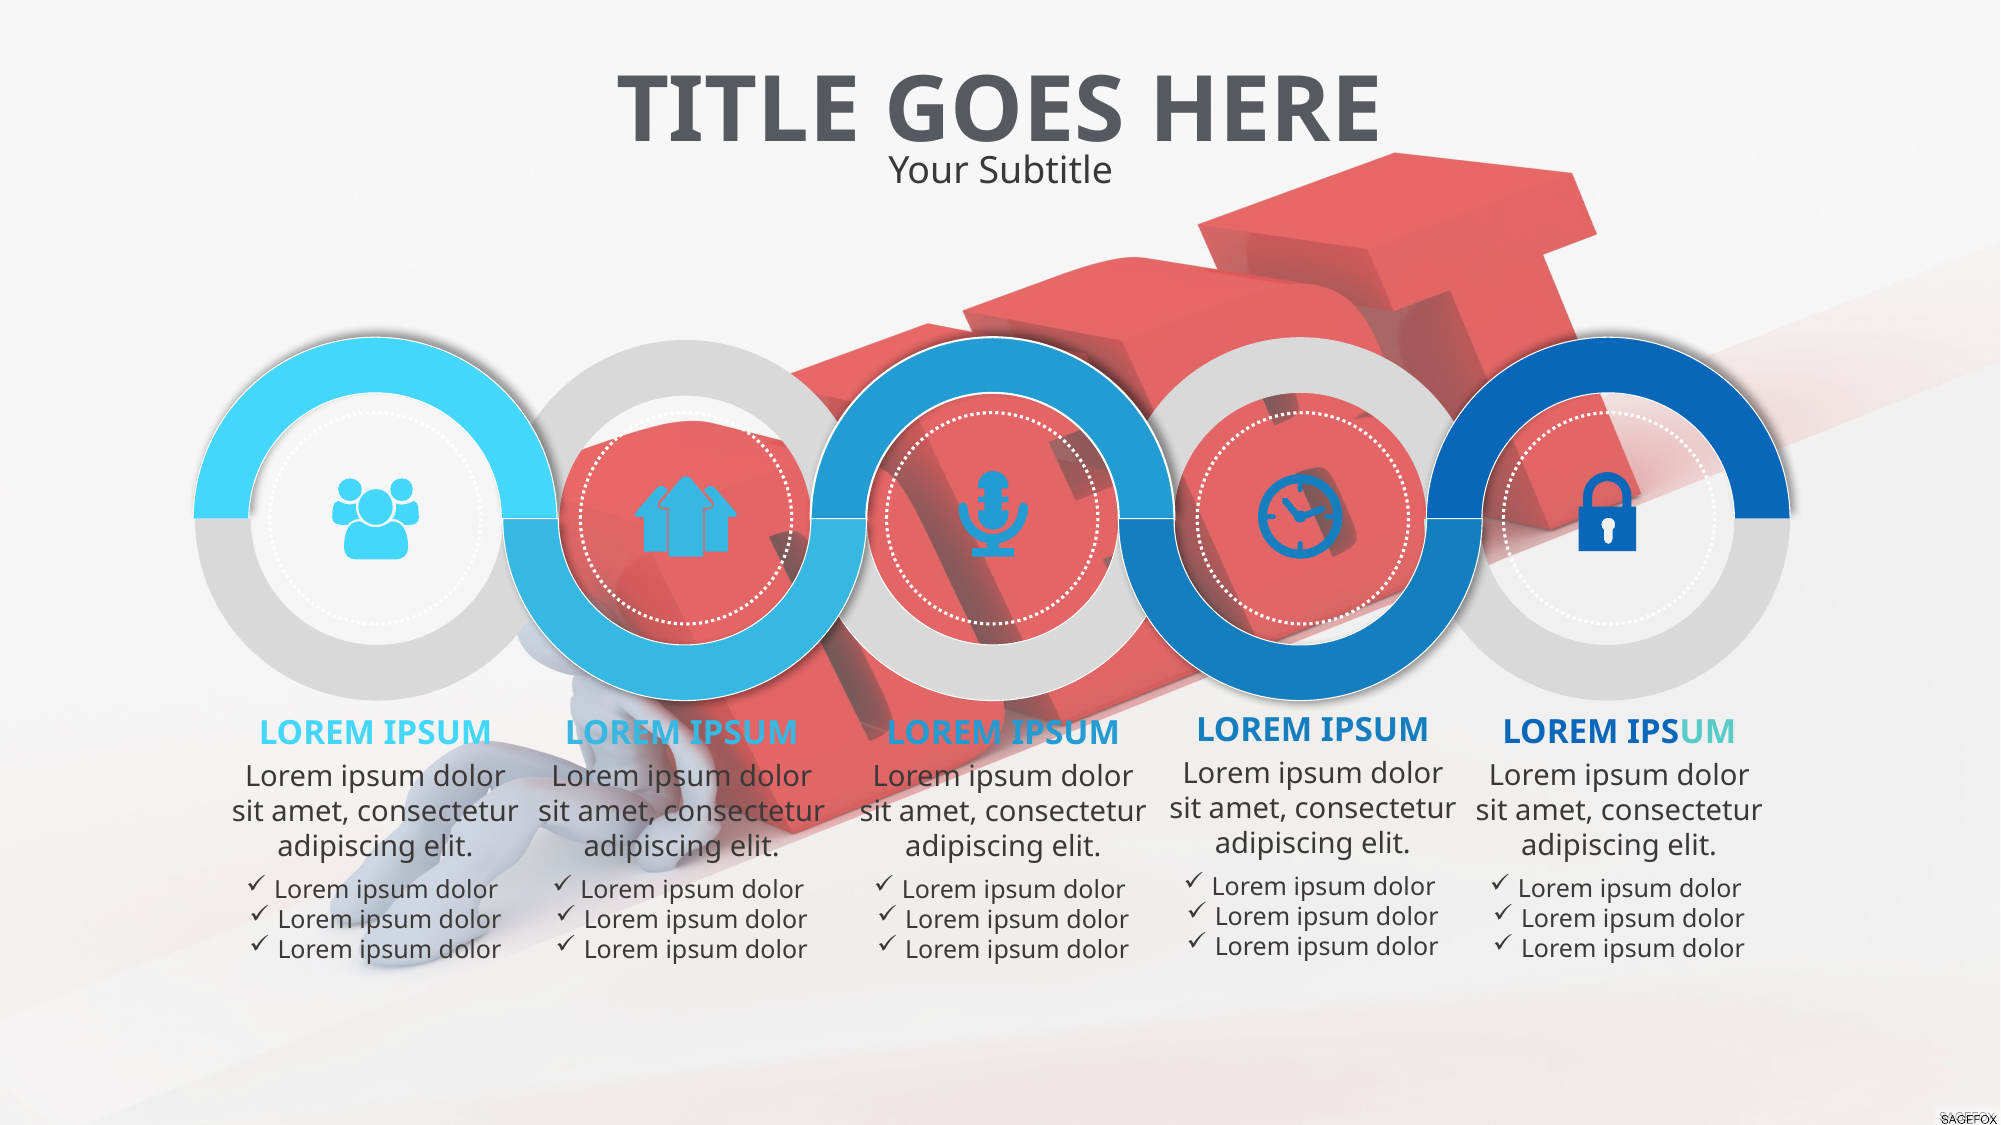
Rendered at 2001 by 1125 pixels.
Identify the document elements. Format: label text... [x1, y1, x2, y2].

text_box [1502, 411, 1716, 626]
text_box [885, 411, 1099, 626]
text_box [633, 476, 739, 557]
text_box [0, 0, 2000, 1125]
text_box [1578, 472, 1637, 552]
text_box LOREM IPSUM Lorem ipsum dolor sit amet, consectetur adipiscing elit. Lorem ipsum dolor Lorem ipsum dolor Lorem ipsum dolor [1158, 703, 1468, 966]
text_box [1425, 336, 1792, 517]
text_box [268, 411, 483, 626]
text_box LOREM IPSUM Lorem ipsum dolor sit amet, consectetur adipiscing elit. Lorem ipsum dolor Lorem ipsum dolor Lorem ipsum dolor [220, 706, 527, 969]
text_box LOREM IPSUM Lorem ipsum dolor sit amet, consectetur adipiscing elit. Lorem ipsum dolor Lorem ipsum dolor Lorem ipsum dolor [848, 706, 1158, 969]
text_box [958, 470, 1028, 557]
text_box [846, 537, 1144, 702]
text_box [538, 338, 836, 500]
text_box [1196, 411, 1410, 626]
text_box [1117, 517, 1484, 702]
picture [1938, 1114, 1999, 1125]
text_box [548, 42, 1452, 199]
text_box LOREM IPSUM Lorem ipsum dolor sit amet, consectetur adipiscing elit. Lorem ipsum dolor Lorem ipsum dolor Lorem ipsum dolor [527, 706, 837, 969]
text_box [192, 336, 558, 521]
text_box LOREM IPSUM Lorem ipsum dolor sit amet, consectetur adipiscing elit. Lorem ipsum dolor Lorem ipsum dolor Lorem ipsum dolor [1464, 705, 1774, 968]
text_box [1461, 517, 1792, 702]
text_box [194, 517, 528, 702]
text_box [1154, 336, 1452, 501]
text_box [579, 411, 793, 626]
text_box [501, 517, 868, 702]
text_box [1258, 474, 1343, 559]
text_box [809, 336, 1176, 517]
text_box [332, 478, 419, 560]
